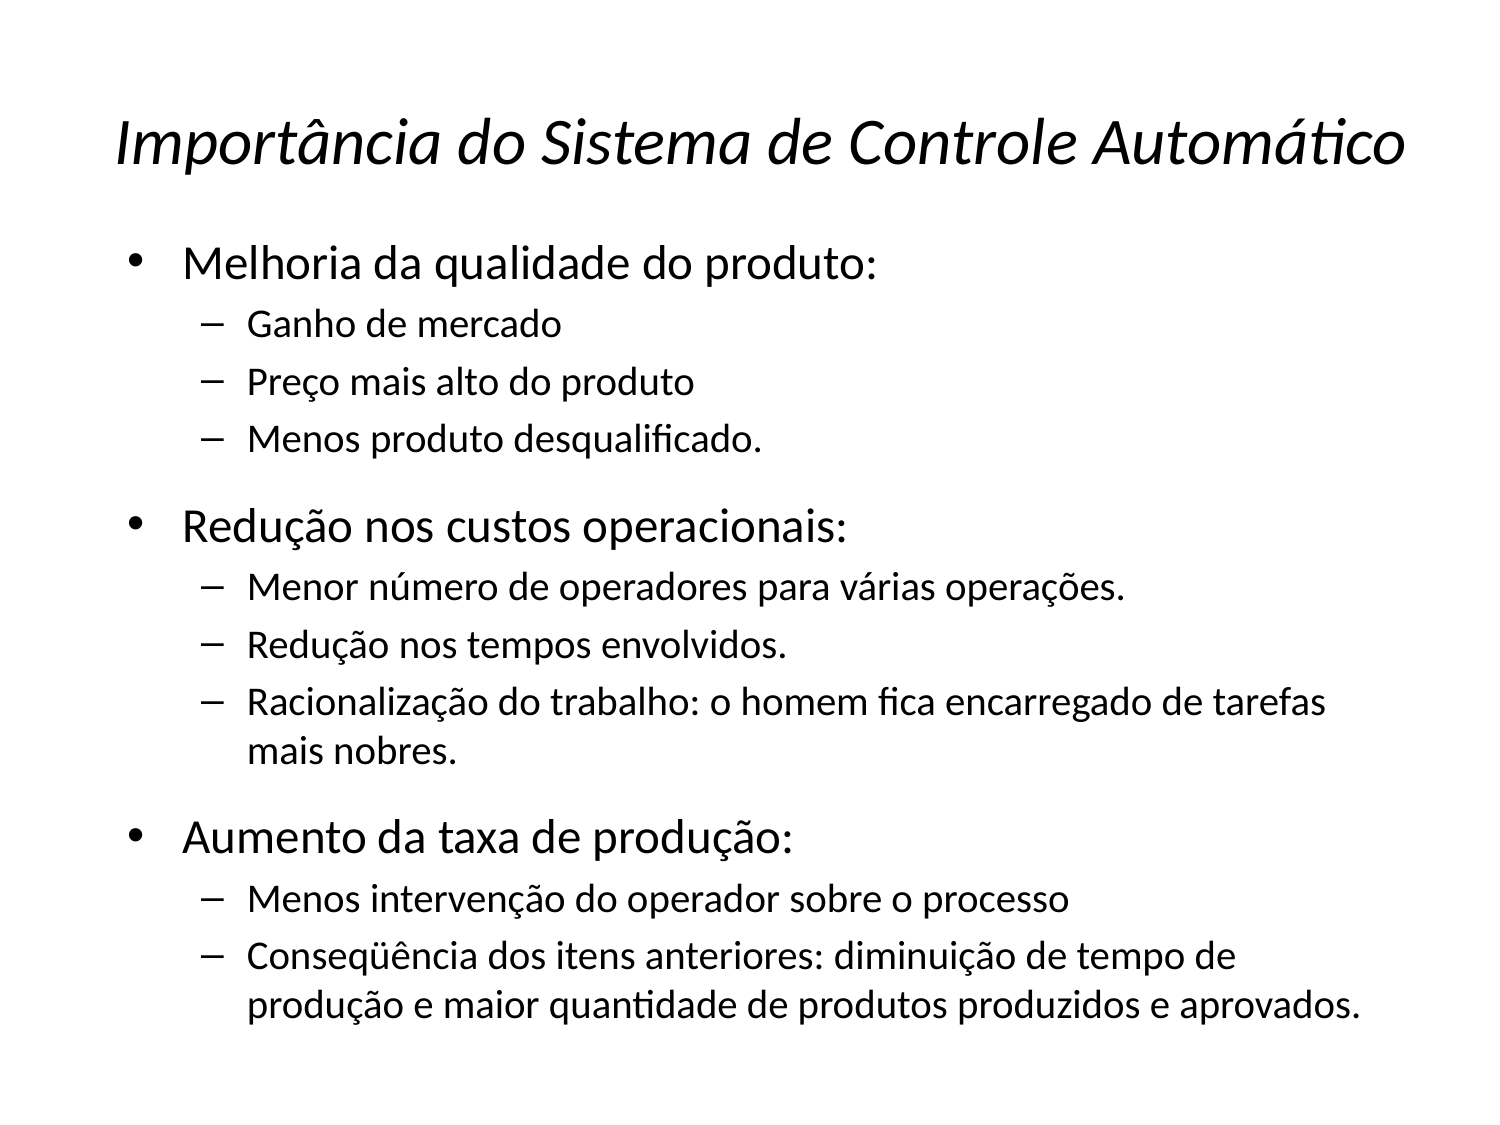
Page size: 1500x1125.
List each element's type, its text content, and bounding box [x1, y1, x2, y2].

list Melhoria da qualidade do produto: Ganho de mercado Preço mais alto do produto Menos produto desqualificado. Redução nos custos operacionais: Menor número de operadores para várias operações. Redução nos tempos envolvidos. Racionalização do trabalho: o homem fica encarregado de tarefas mais nobres. Aumento da taxa de produção: Menos intervenção do operador sobre o processo Conseqüência dos itens anteriores: diminuição de tempo de produção e maior quantidade de produtos produzidos e aprovados. [112, 222, 1395, 1079]
title Importância do Sistema de Controle Automático [93, 58, 1430, 217]
